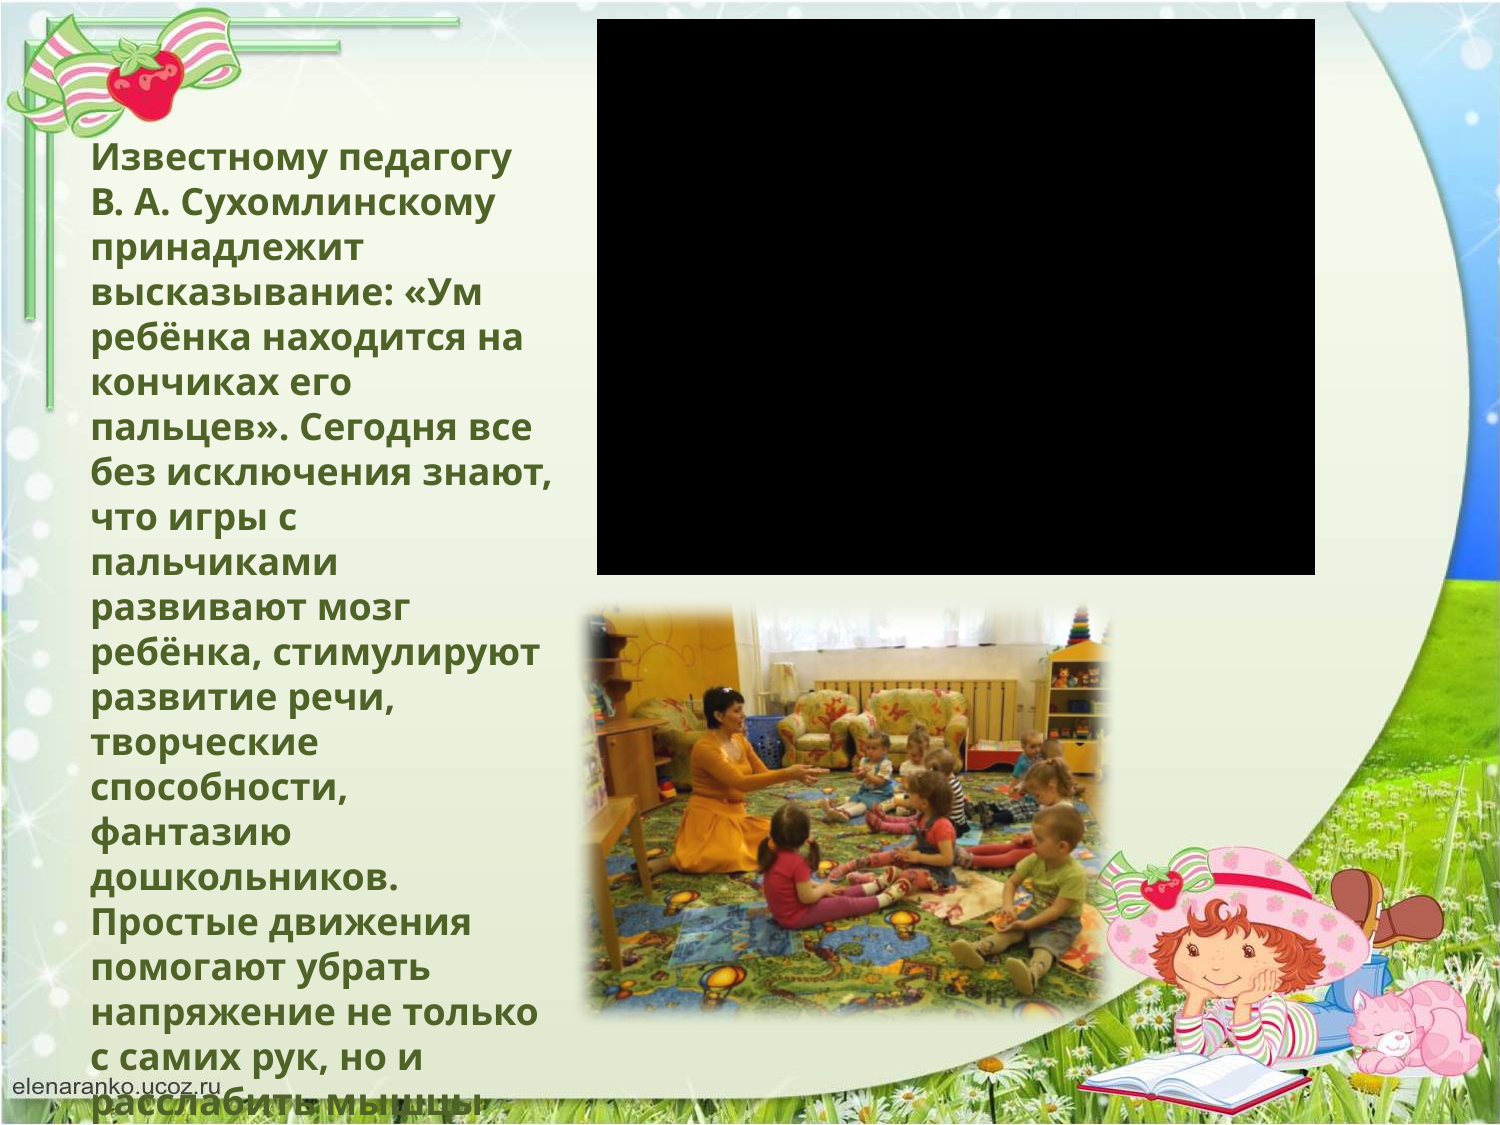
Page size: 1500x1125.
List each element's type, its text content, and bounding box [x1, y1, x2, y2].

list Известному педагогу В. А. Сухомлинскому принадлежит высказывание: «Ум ребёнка находится на кончиках его пальцев». Сегодня все без исключения знают, что игры с пальчиками развивают мозг ребёнка, стимулируют развитие речи, творческие способности, фантазию дошкольников. Простые движения помогают убрать напряжение не только с самих рук, но и расслабить мышцы всего тела. Они способны улучшить произношение многих звуков. В общем, чем лучше работают пальцы и вся кисть, тем лучше ребёнок говорит.. [75, 125, 569, 1083]
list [596, 18, 1316, 576]
picture [0, 0, 1500, 1125]
